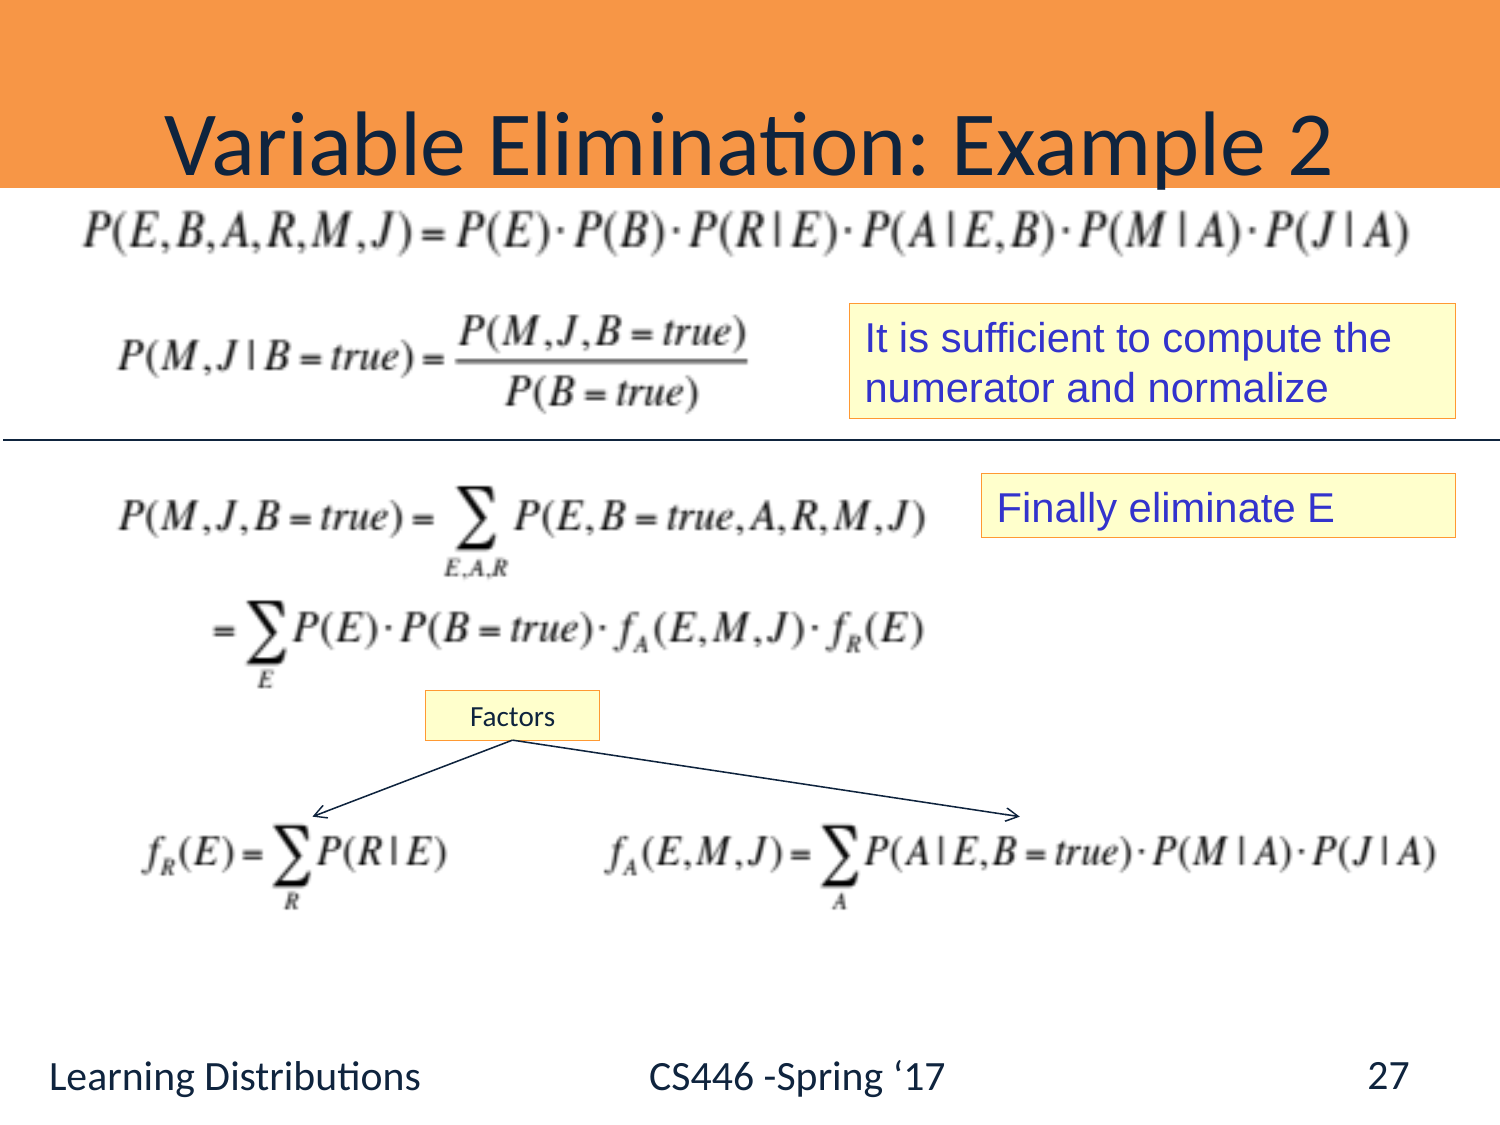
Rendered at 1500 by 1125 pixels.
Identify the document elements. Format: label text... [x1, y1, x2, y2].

slide_number 27 [1074, 1042, 1425, 1103]
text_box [75, 202, 1414, 265]
text_box Finally eliminate E [981, 473, 1456, 538]
text_box It is sufficient to compute the numerator and normalize [849, 303, 1456, 419]
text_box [112, 479, 931, 692]
text_box Factors [425, 699, 600, 739]
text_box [312, 740, 511, 817]
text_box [112, 302, 754, 420]
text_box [512, 740, 1020, 817]
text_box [599, 816, 1440, 913]
title Variable Elimination: Example 2 [75, 45, 1425, 233]
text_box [137, 816, 449, 913]
